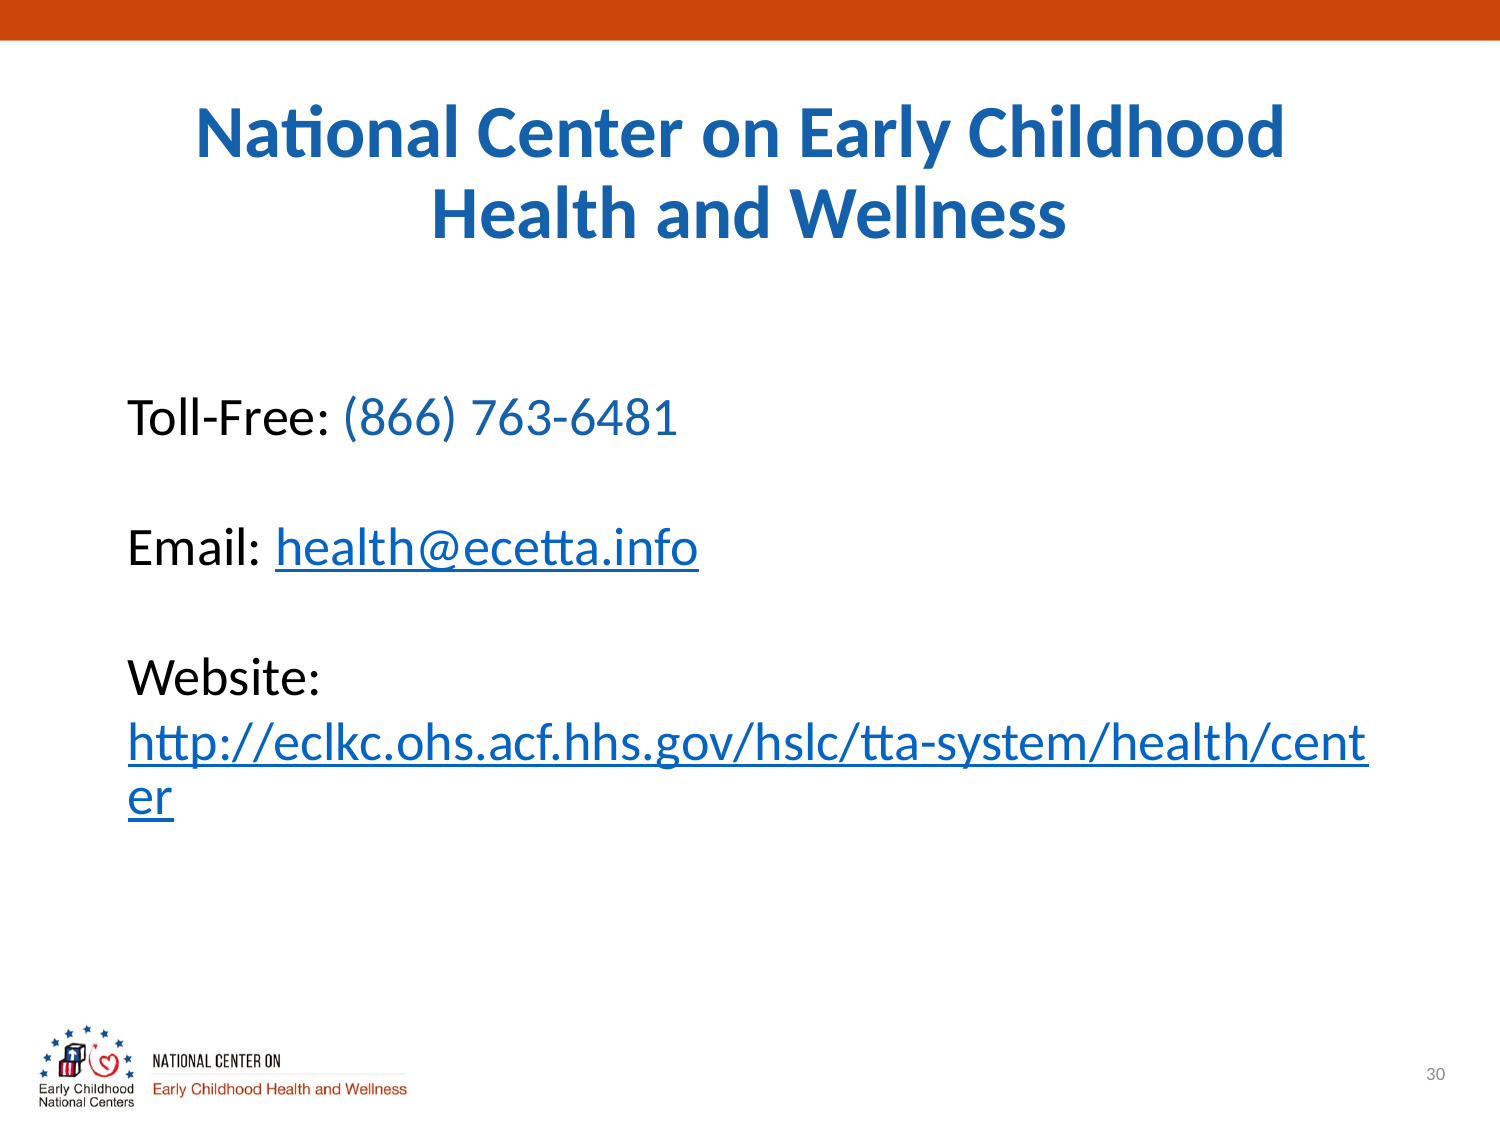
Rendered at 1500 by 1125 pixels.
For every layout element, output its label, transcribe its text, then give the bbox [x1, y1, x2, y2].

text_box National Center on Early Childhood Health and Wellness [74, 80, 1425, 268]
slide_number 30 [1110, 1042, 1461, 1103]
picture [15, 1008, 419, 1117]
text_box Toll-Free: (866) 763-6481 Email: health@ecetta.info Website: http://eclkc.ohs.acf.hhs.gov/hslc/tta-system/health/center [112, 309, 1388, 844]
